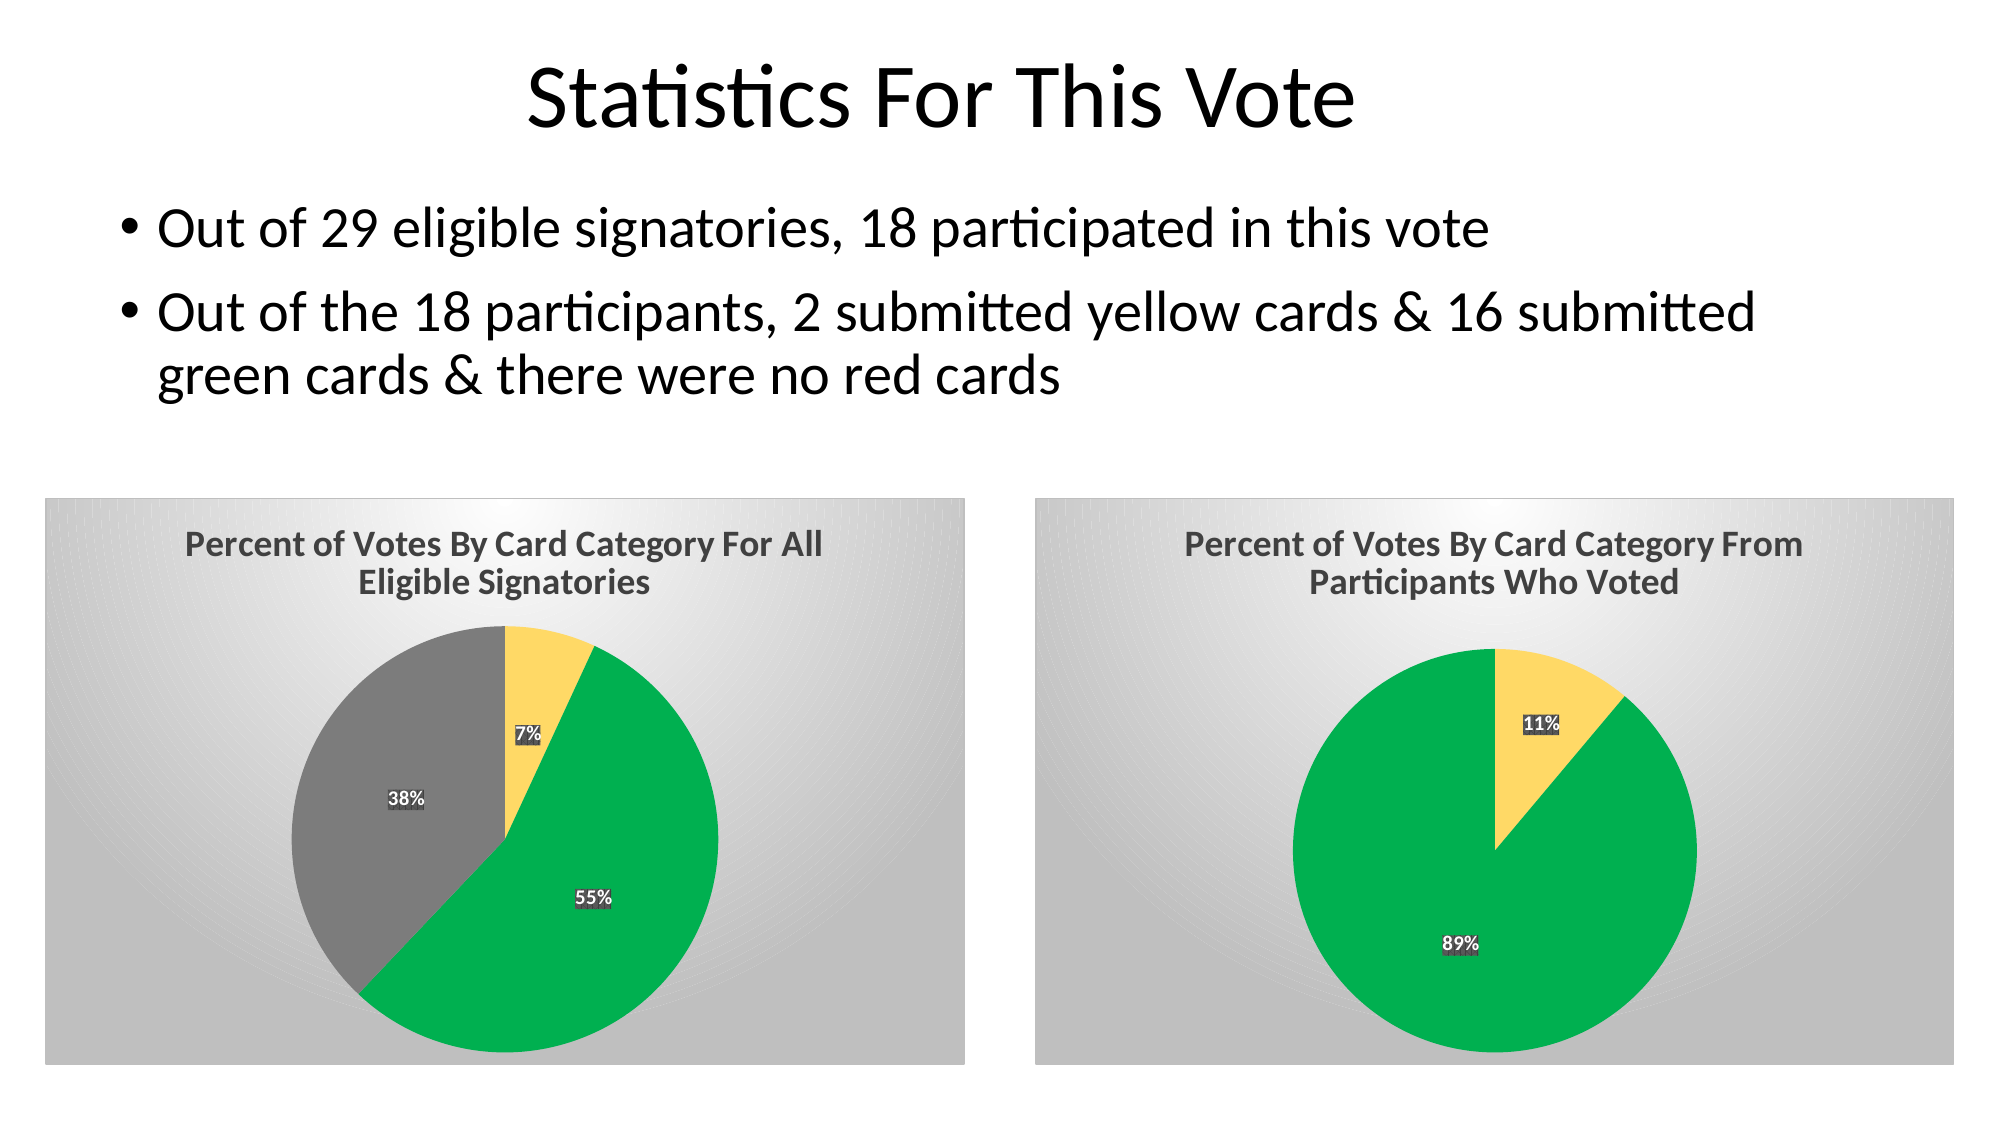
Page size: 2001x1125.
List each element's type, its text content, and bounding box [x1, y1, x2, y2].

chart [1035, 497, 1955, 1065]
text_box Statistics For This Vote [511, 28, 1488, 153]
chart [45, 497, 965, 1065]
list Out of 29 eligible signatories, 18 participated in this vote Out of the 18 participants, 2 submitted yellow cards & 16 submitted green cards & there were no red cards [104, 189, 1830, 426]
